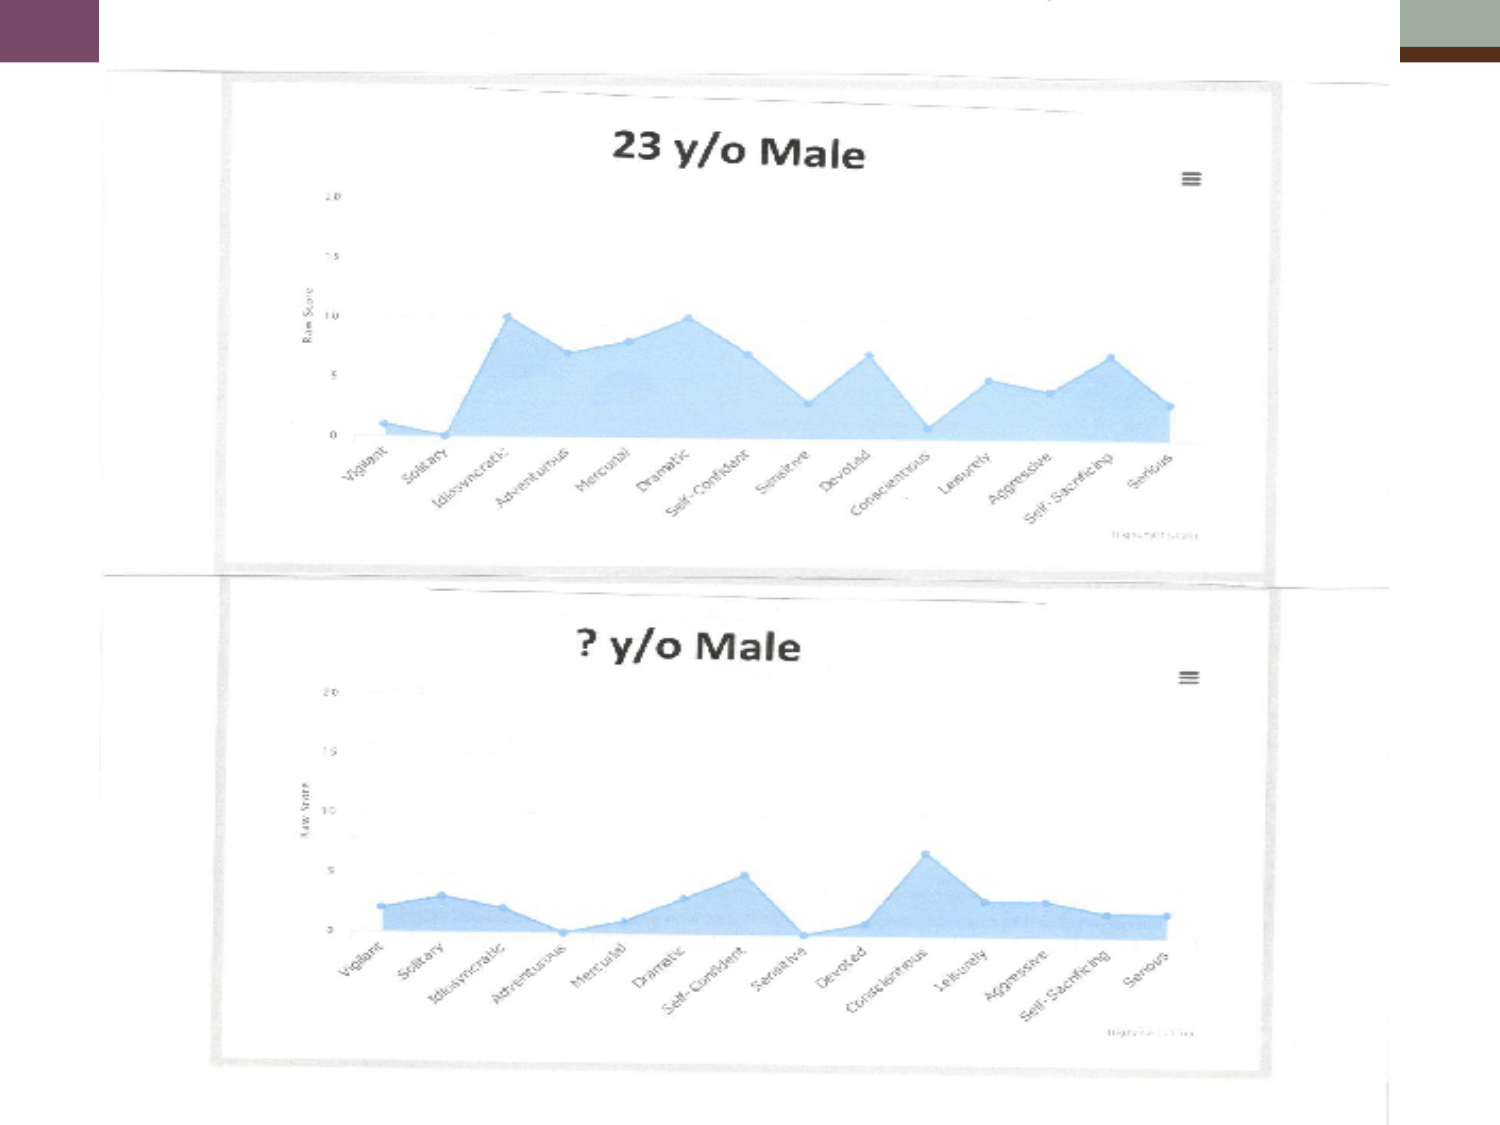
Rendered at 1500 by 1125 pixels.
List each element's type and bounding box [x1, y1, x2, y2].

list [99, 0, 1401, 1125]
